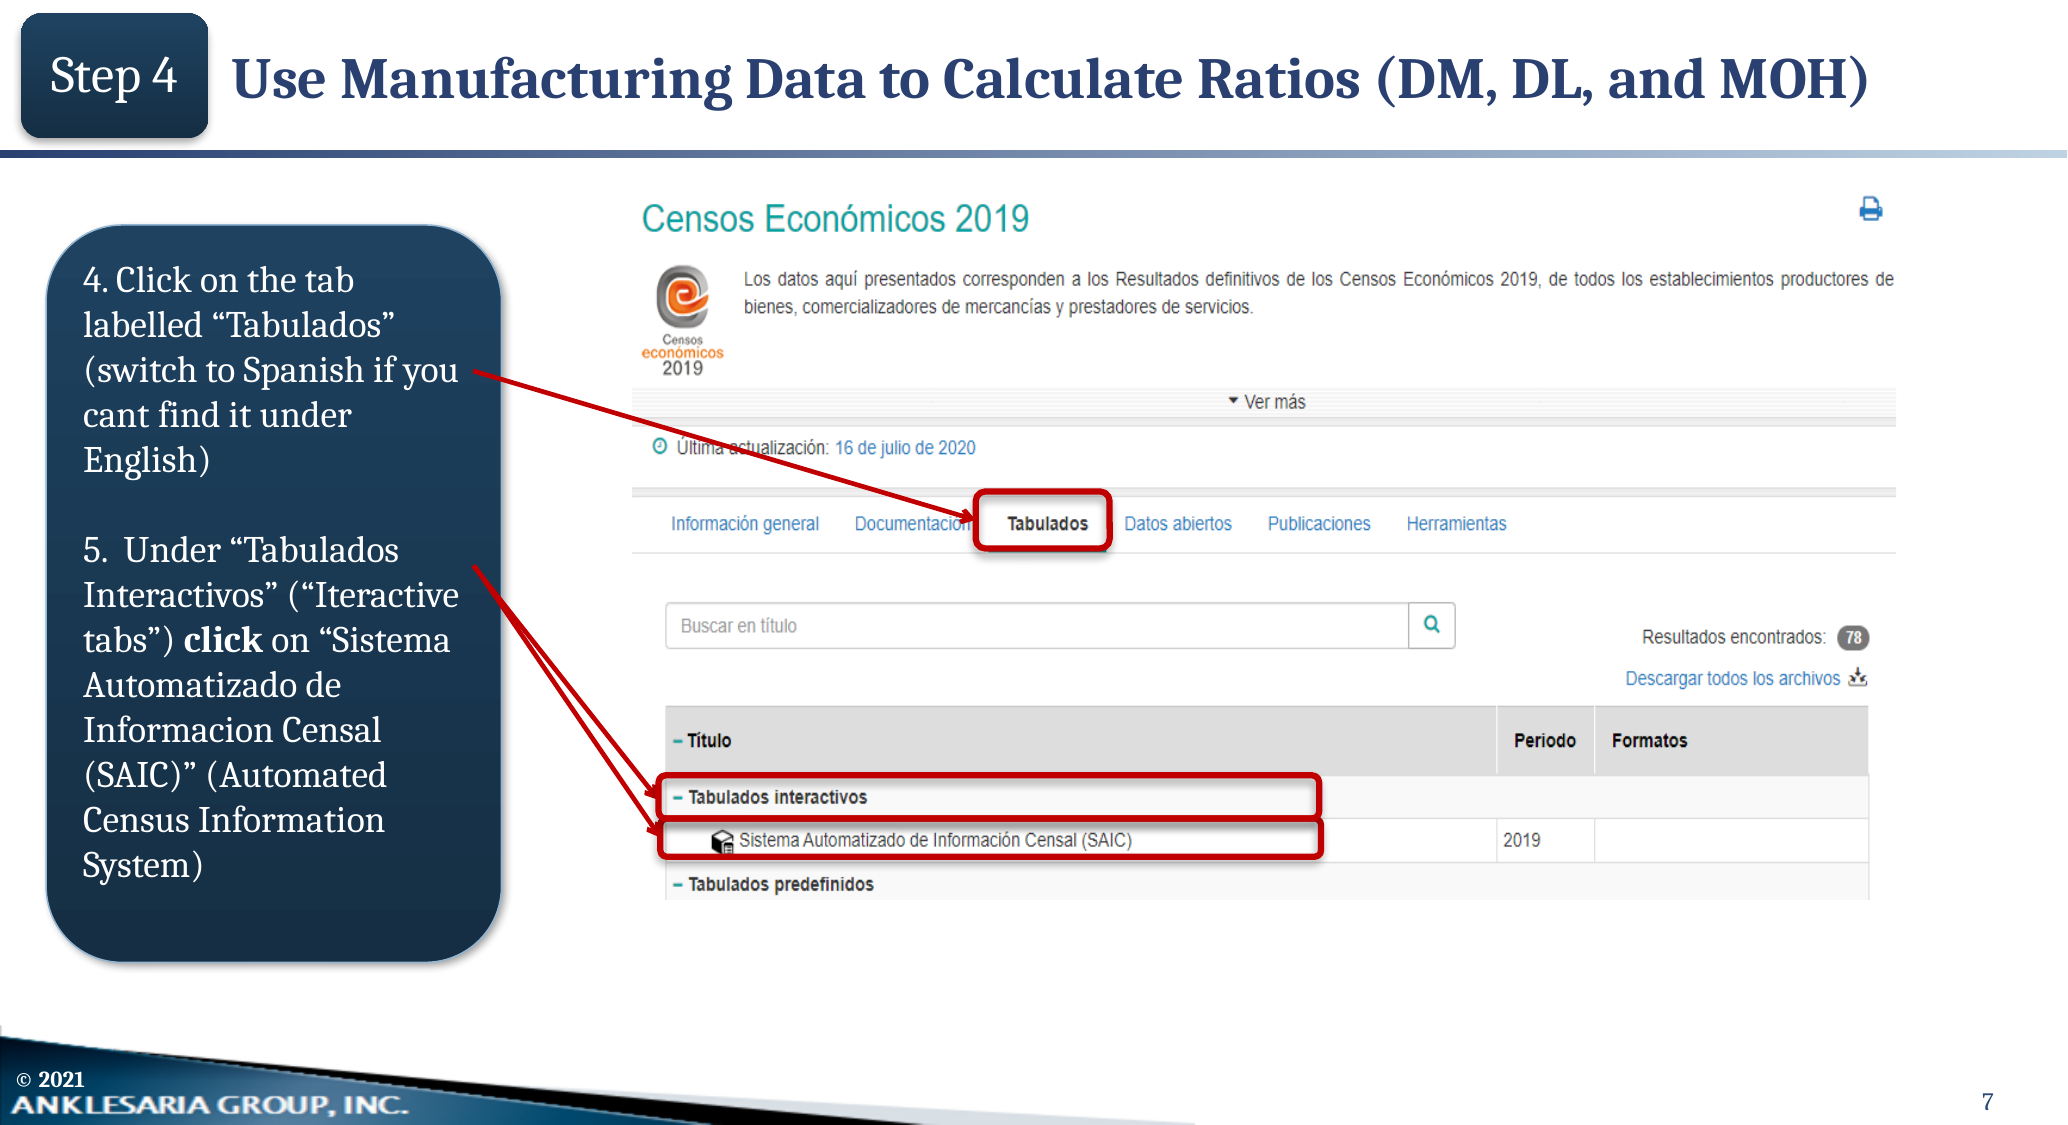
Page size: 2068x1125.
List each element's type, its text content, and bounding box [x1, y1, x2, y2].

text_box 4. Click on the tab labelled “Tabulados” (switch to Spanish if you cant find it under English) 5. Under “Tabulados Interactivos” (“Iteractive tabs”) click on “Sistema Automatizado de Informacion Censal (SAIC)” (Automated Census Information System) [45, 224, 503, 964]
picture [0, 1024, 1200, 1125]
title Use Manufacturing Data to Calculate Ratios (DM, DL, and MOH) [216, 0, 2005, 150]
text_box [20, 13, 209, 139]
slide_number 7 [1967, 1077, 2068, 1125]
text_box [474, 566, 661, 838]
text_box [472, 370, 977, 521]
picture [631, 185, 1897, 901]
